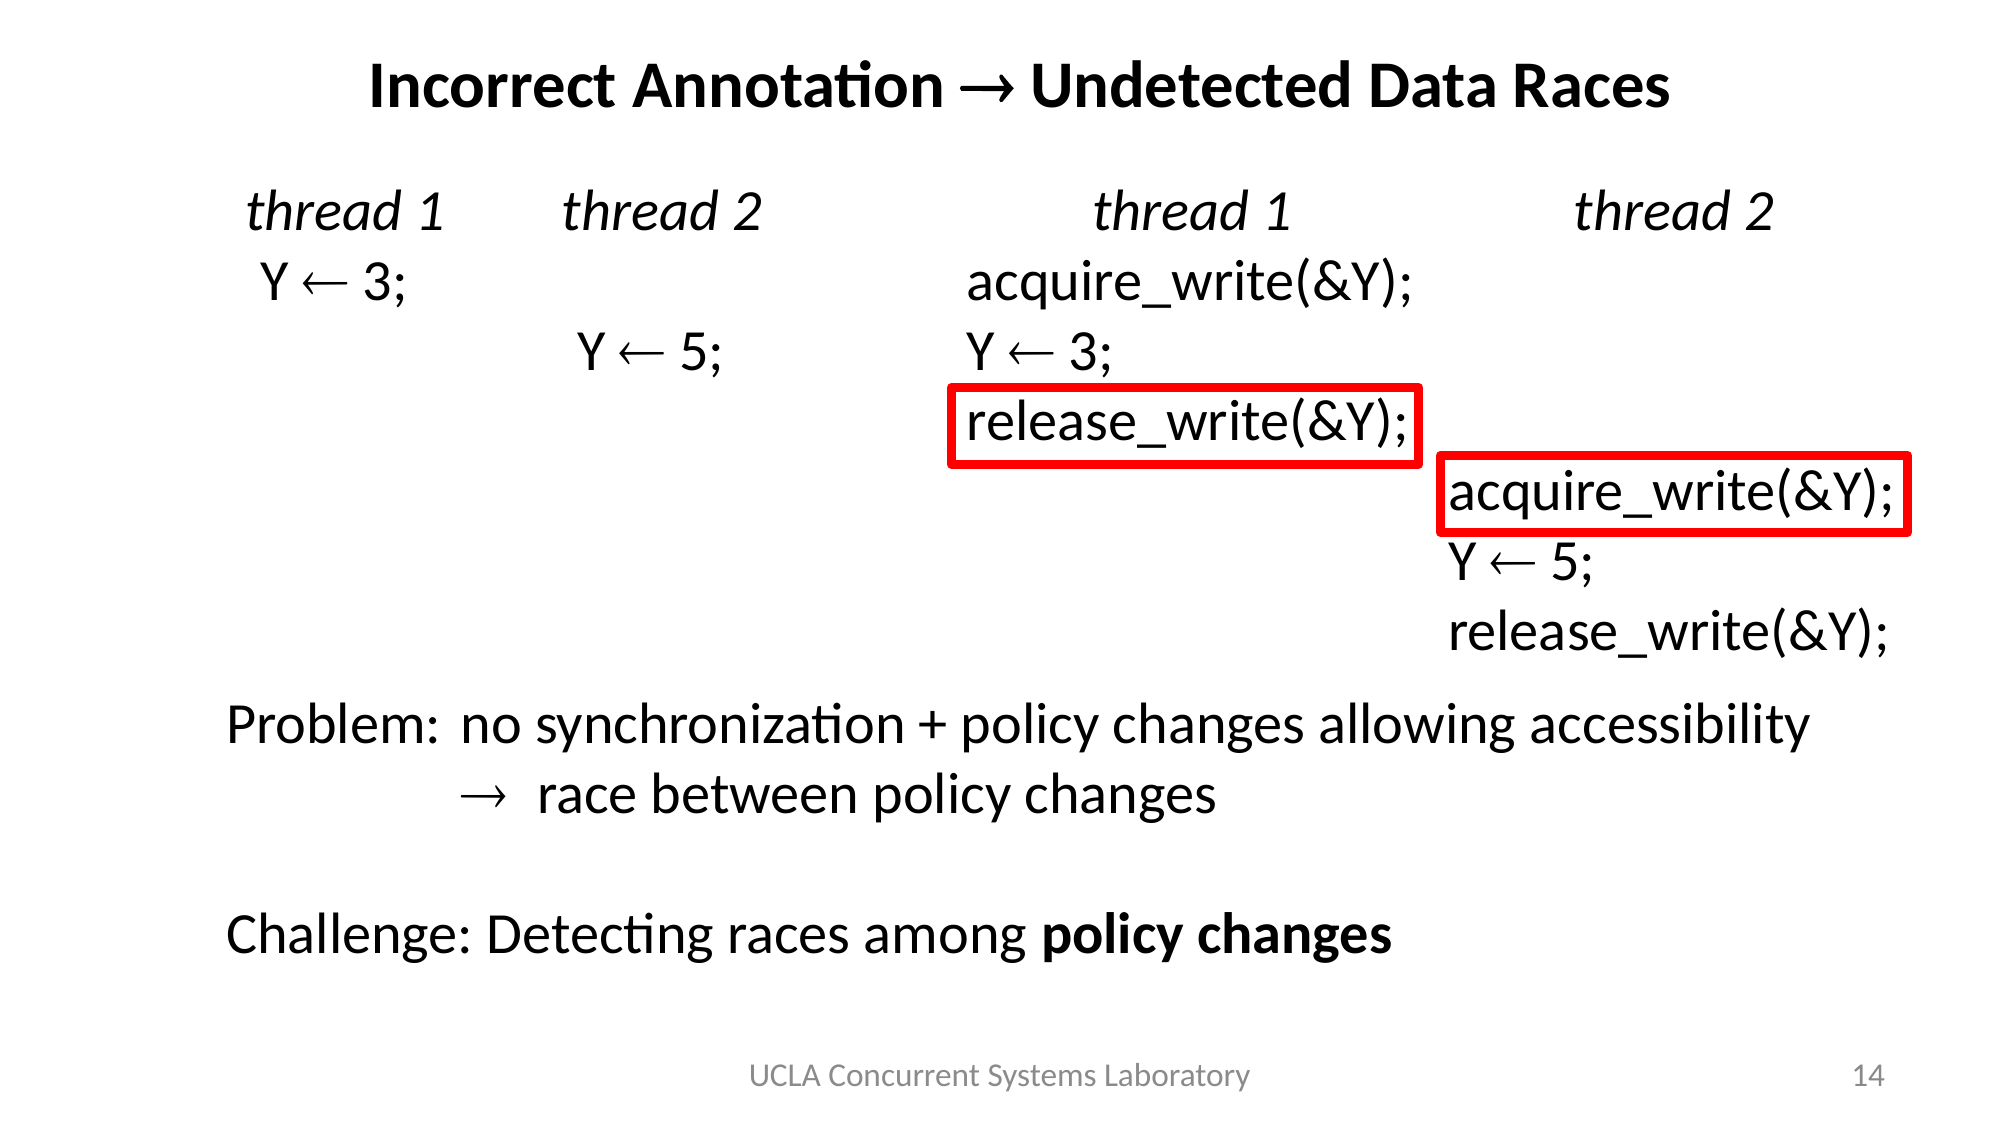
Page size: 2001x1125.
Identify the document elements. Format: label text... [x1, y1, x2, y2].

list thread 1 Y  3; [152, 164, 469, 327]
title Incorrect Annotation  Undetected Data Races [324, 28, 1717, 133]
text_box thread 2 acquire_write(&Y); Y  5; release_write(&Y); [1433, 164, 1915, 666]
text_box [1439, 453, 1909, 534]
text_box thread 2 Y  5; [469, 164, 855, 374]
text_box thread 1 acquire_write(&Y); Y  3; release_write(&Y); [951, 164, 1433, 472]
text_box [950, 385, 1420, 466]
footer UCLA Concurrent Systems Laboratory [683, 1042, 1317, 1103]
text_box Problem: no synchronization + policy changes allowing accessibility  race between policy changes Challenge: Detecting races among policy changes [211, 678, 1900, 973]
slide_number 14 [1433, 1042, 1900, 1103]
